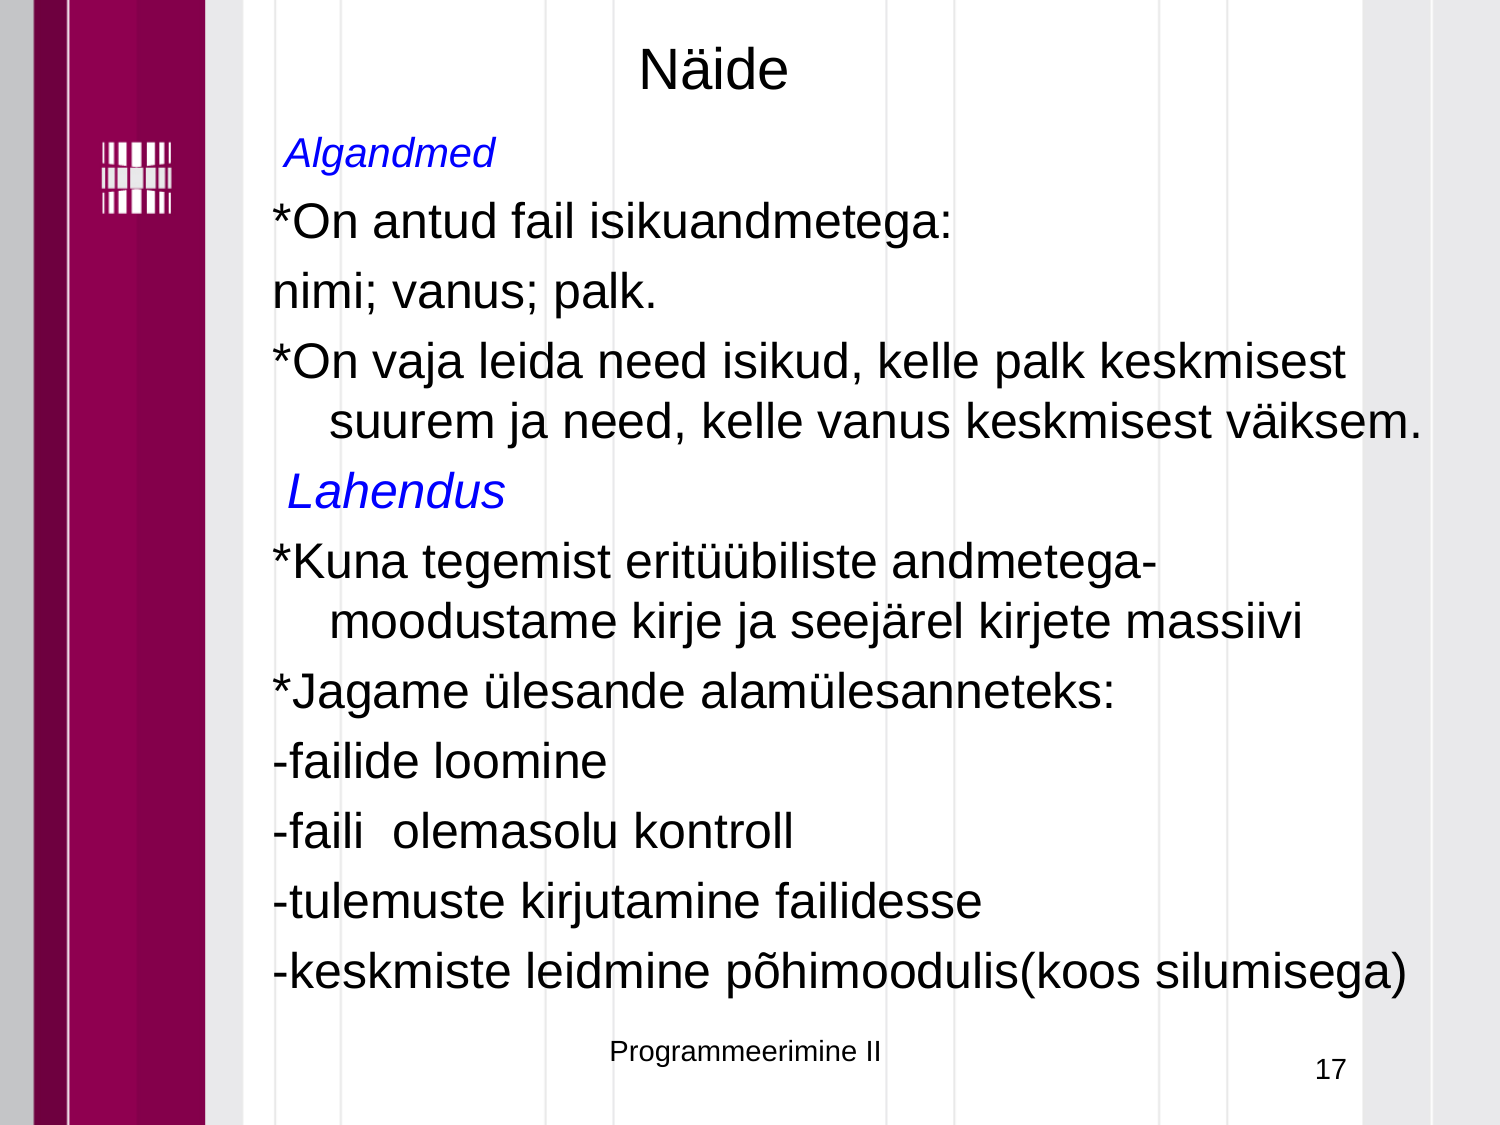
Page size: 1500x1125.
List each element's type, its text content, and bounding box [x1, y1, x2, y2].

slide_number 17 [1234, 1042, 1362, 1103]
footer Programmeerimine II [512, 1043, 988, 1100]
list Algandmed *On antud fail isikuandmetega: nimi; vanus; palk. *On vaja leida need isikud, kelle palk keskmisest suurem ja need, kelle vanus keskmisest väiksem. Lahendus *Kuna tegemist eritüübiliste andmetega- moodustame kirje ja seejärel kirjete massiivi *Jagame ülesande alamülesanneteks: -failide loomine -faili olemasolu kontroll -tulemuste kirjutamine failidesse -keskmiste leidmine põhimoodulis(koos silumisega) [257, 116, 1442, 1043]
text_box [1208, 975, 1362, 1036]
picture [0, 0, 1500, 1125]
text_box Näide [623, 23, 806, 109]
